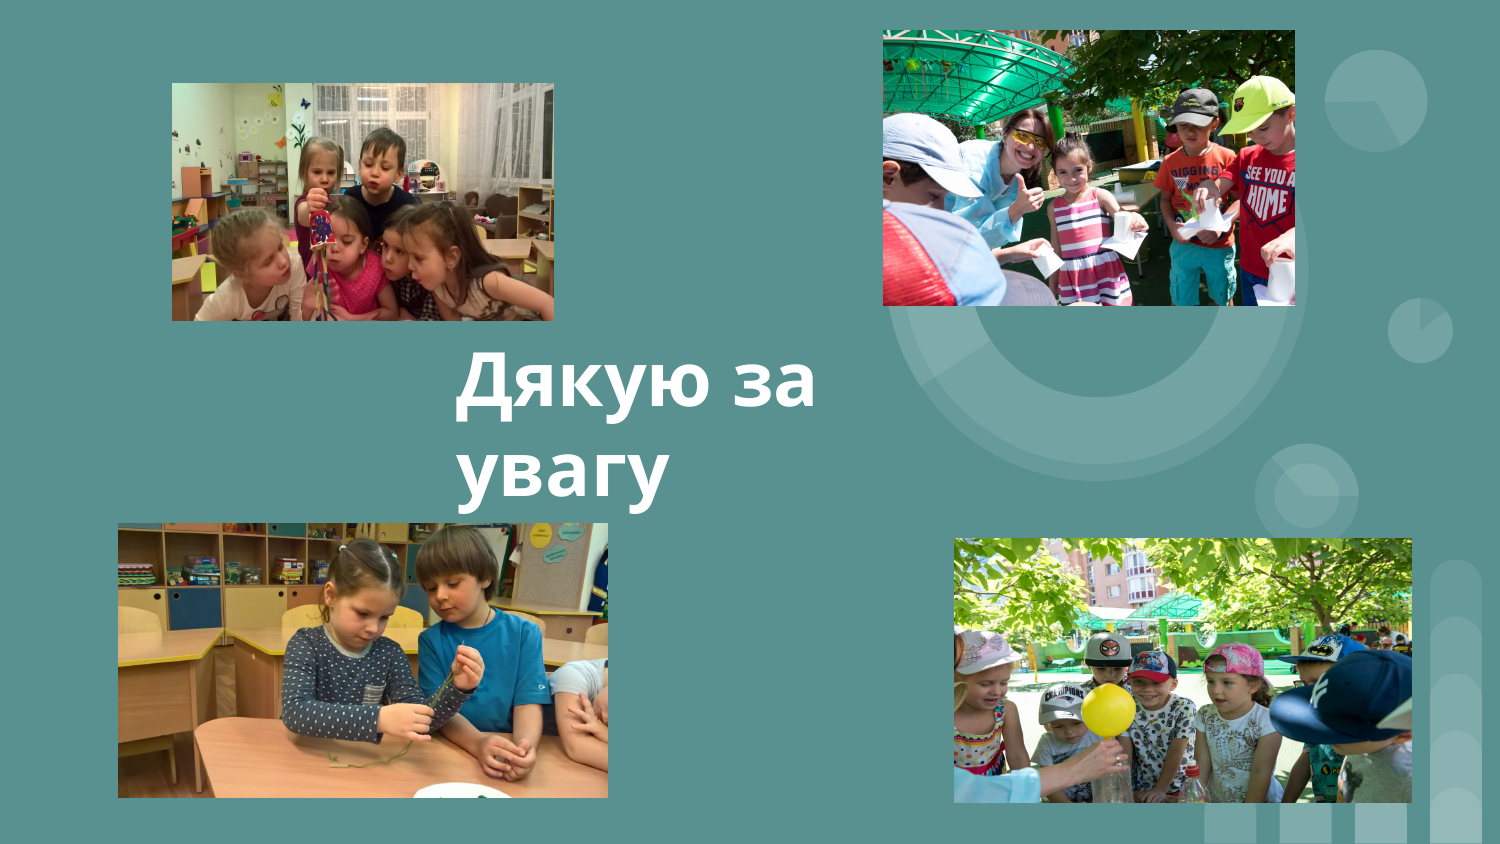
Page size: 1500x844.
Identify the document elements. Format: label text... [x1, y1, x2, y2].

picture [882, 30, 1295, 306]
picture [117, 523, 608, 799]
picture [171, 83, 554, 321]
picture [954, 537, 1412, 803]
title Дякую за увагу [441, 366, 1059, 478]
